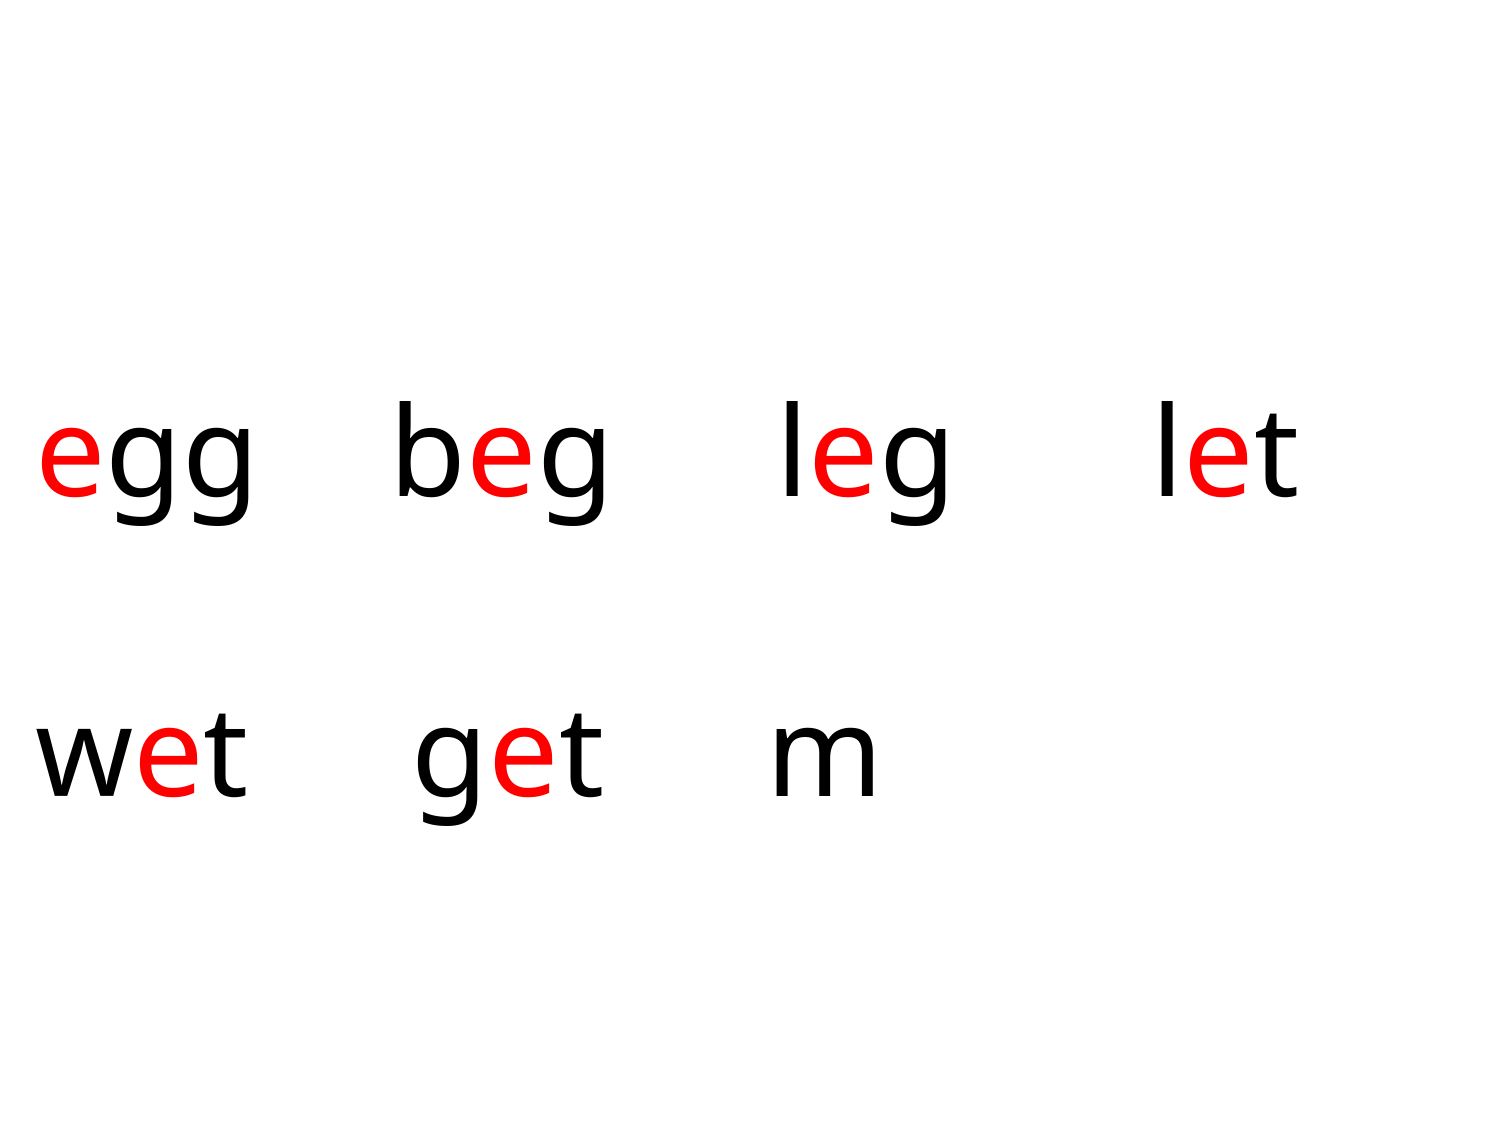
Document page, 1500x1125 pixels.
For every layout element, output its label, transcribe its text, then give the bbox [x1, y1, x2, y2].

text_box egg beg leg let wet get m [20, 14, 1490, 1125]
